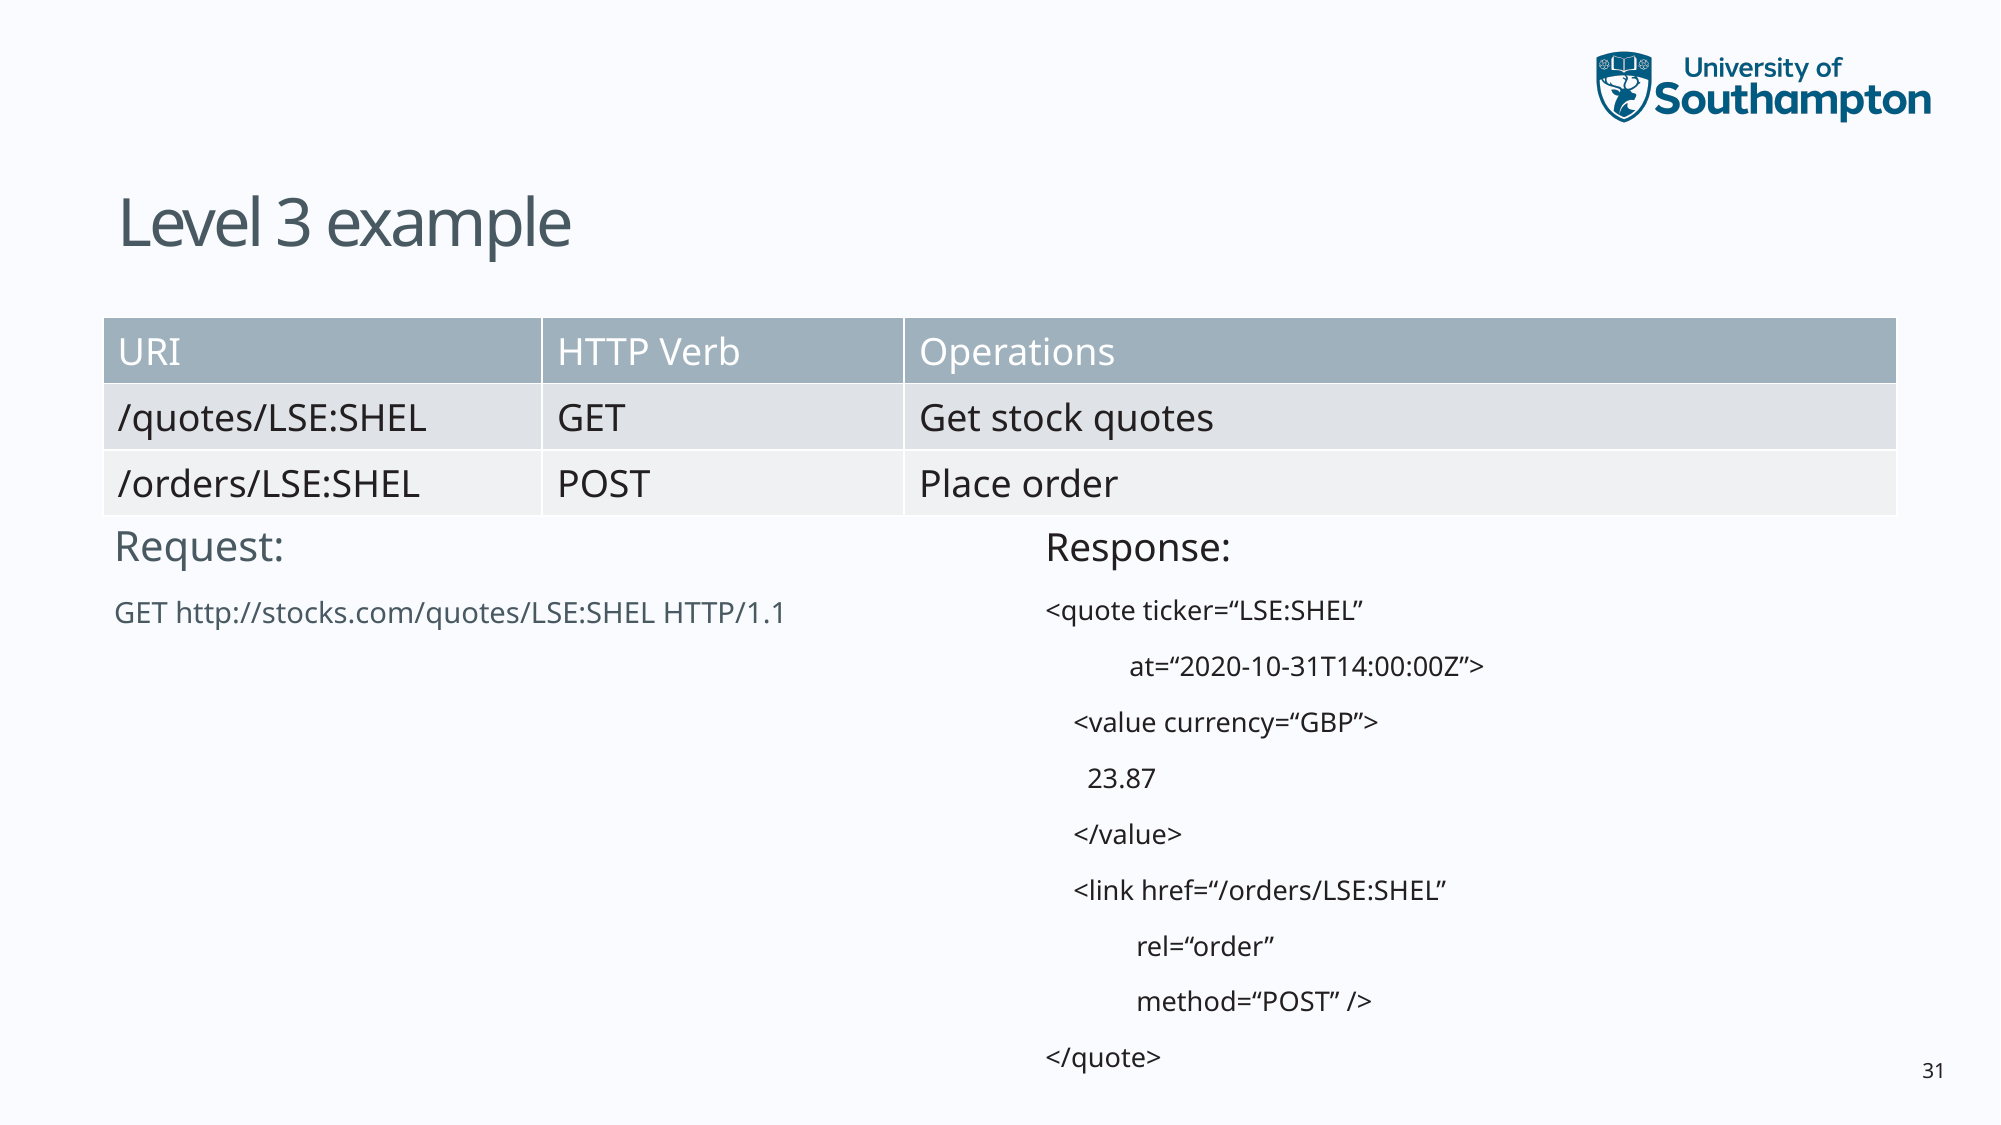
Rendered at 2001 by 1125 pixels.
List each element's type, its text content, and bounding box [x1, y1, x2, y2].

table_cell /orders/LSE:SHEL [104, 451, 541, 515]
picture [1626, 78, 1648, 111]
text_box Response: <quote ticker=“LSE:SHEL” at=“2020-10-31T14:00:00Z”> <value currency=“GBP”> 23.87 </value> <link href=“/orders/LSE:SHEL” rel=“order” method=“POST” /> </quote> [1033, 514, 1898, 1085]
table_cell Get stock quotes [905, 384, 1896, 449]
table_header Operations [905, 318, 1896, 383]
picture [1730, 97, 1736, 113]
picture [1758, 97, 1766, 113]
title Level 3 example [102, 113, 1882, 268]
picture [1847, 97, 1857, 108]
picture [1600, 80, 1617, 111]
table_header HTTP Verb [543, 318, 903, 383]
picture [1626, 76, 1636, 88]
picture [1689, 97, 1698, 108]
picture [1782, 97, 1791, 108]
picture [1808, 97, 1815, 113]
table_cell /quotes/LSE:SHEL [104, 384, 541, 449]
table_cell GET [543, 384, 903, 449]
table_cell POST [543, 451, 903, 515]
picture [1607, 76, 1624, 88]
table_cell Place order [905, 451, 1896, 515]
table_header URI [104, 318, 541, 383]
list Request: GET http://stocks.com/quotes/LSE:SHEL HTTP/1.1 [102, 517, 1000, 1018]
picture [1527, 0, 2000, 220]
picture [1823, 97, 1830, 113]
